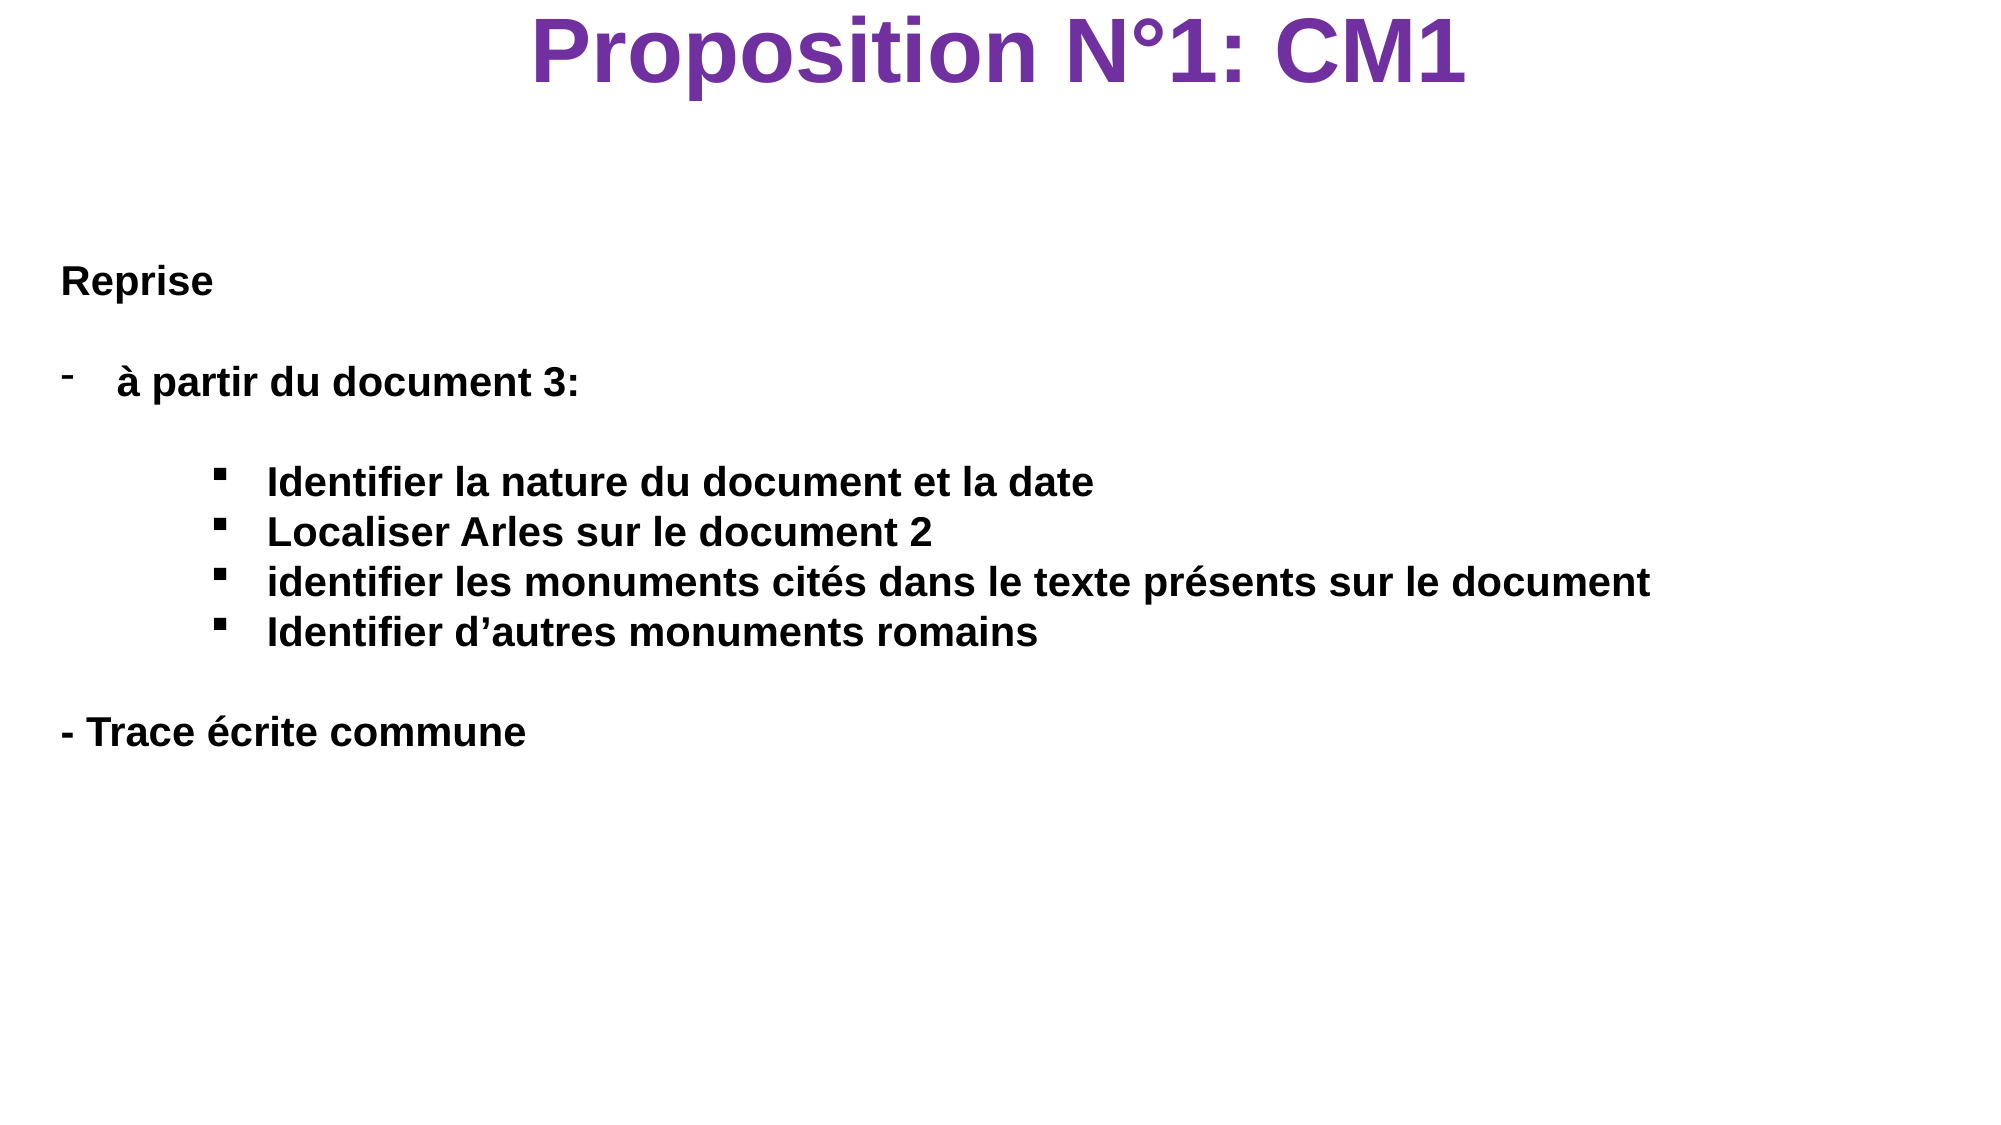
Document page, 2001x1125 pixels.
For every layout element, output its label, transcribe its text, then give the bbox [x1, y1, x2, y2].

text_box Reprise à partir du document 3: Identifier la nature du document et la date Localiser Arles sur le document 2 identifier les monuments cités dans le texte présents sur le document Identifier d’autres monuments romains - Trace écrite commune [45, 246, 1955, 762]
text_box Proposition N°1: CM1 [0, 0, 2000, 131]
